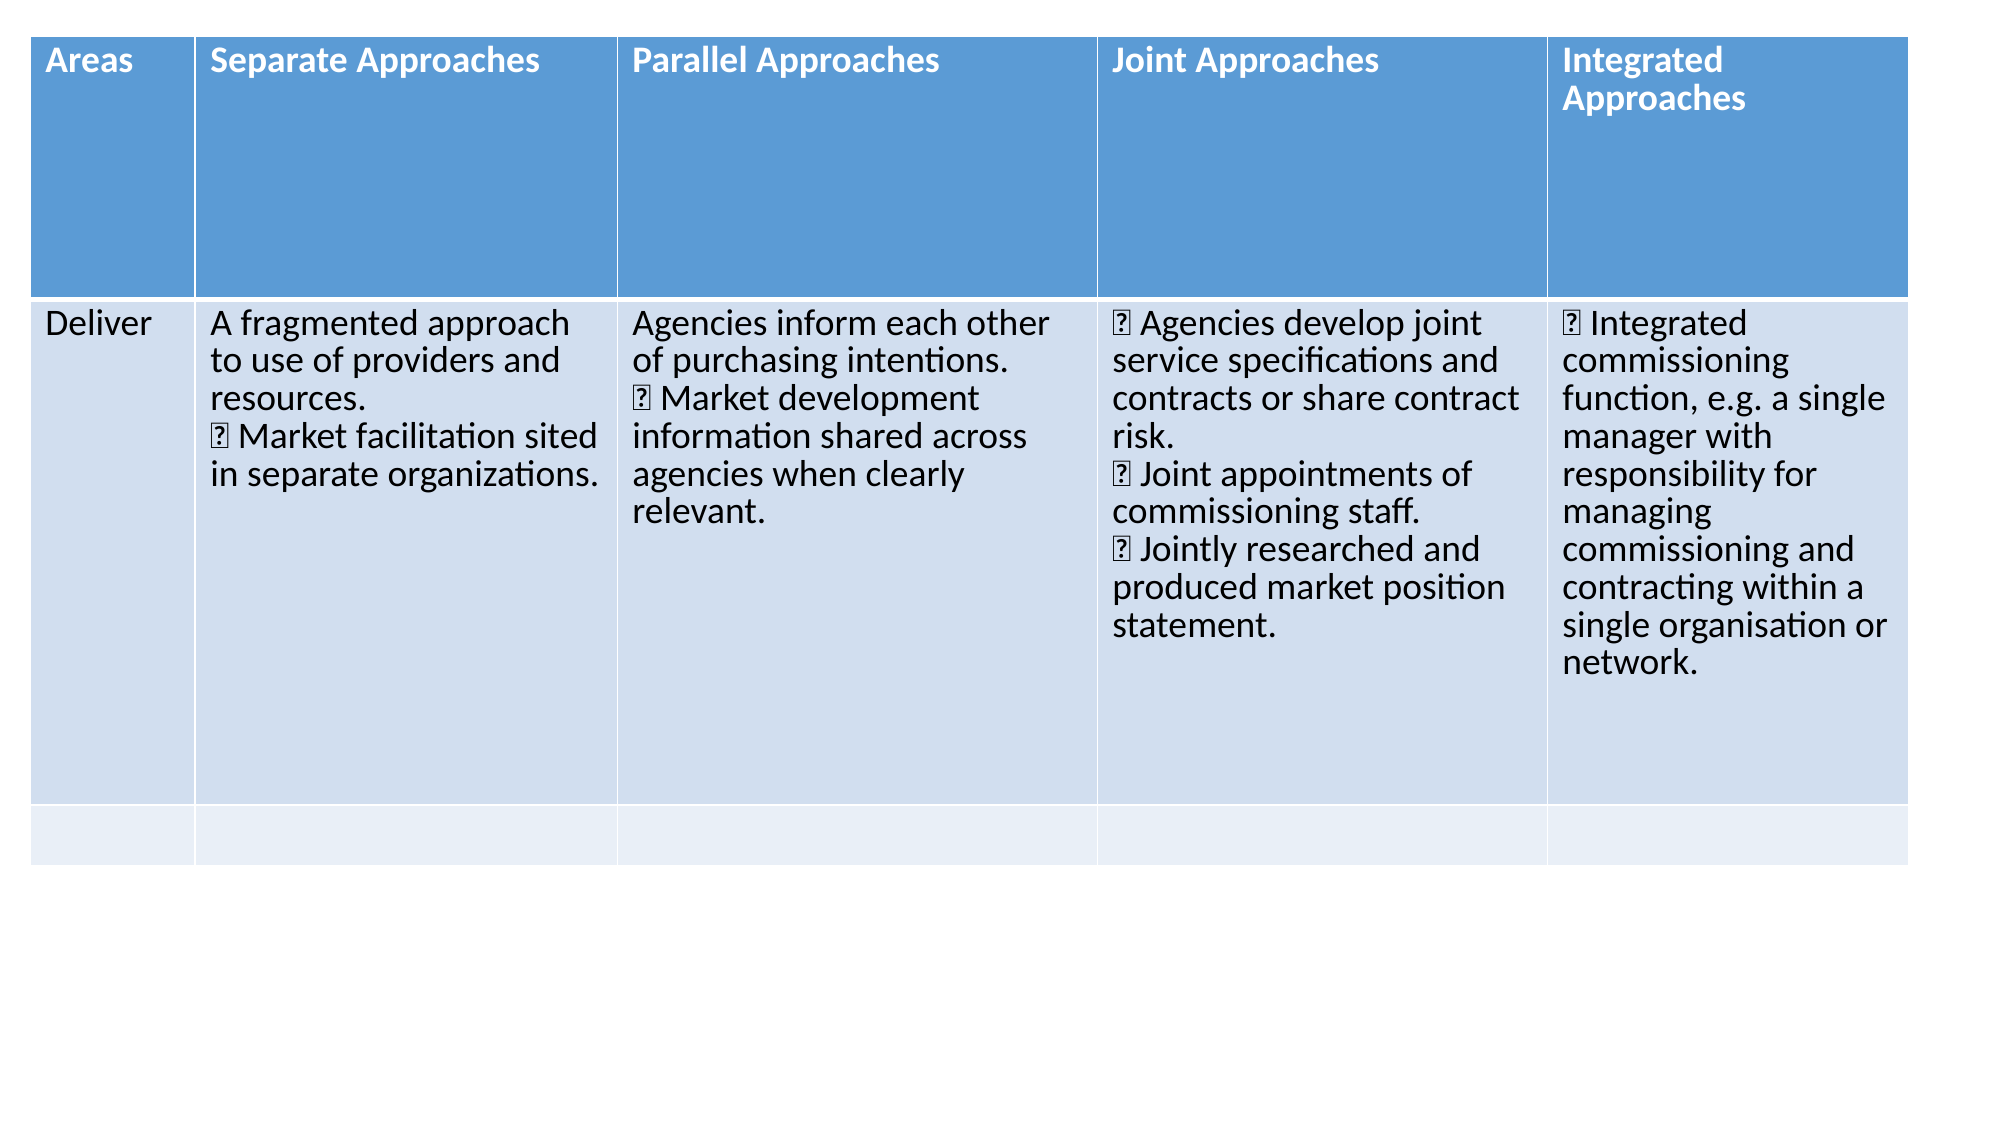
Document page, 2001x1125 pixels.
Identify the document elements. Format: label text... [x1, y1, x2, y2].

table_header Integrated Approaches [1548, 37, 1908, 297]
table_cell [618, 806, 1097, 865]
table_cell  Integrated commissioning function, e.g. a single manager with responsibility for managing commissioning and contracting within a single organisation or network. [1548, 302, 1908, 804]
table_cell [31, 806, 194, 865]
table_cell [196, 806, 617, 865]
table_cell [1098, 806, 1547, 865]
table_cell [1548, 806, 1908, 865]
table_cell A fragmented approach to use of providers and resources.  Market facilitation sited in separate organizations. [196, 302, 617, 804]
table_header Parallel Approaches [618, 37, 1097, 297]
table_header Joint Approaches [1098, 37, 1547, 297]
table_cell Deliver [31, 302, 194, 804]
table_header Separate Approaches [196, 37, 617, 297]
table_header Areas [31, 37, 194, 297]
table_cell Agencies inform each other of purchasing intentions.  Market development information shared across agencies when clearly relevant. [618, 302, 1097, 804]
table_cell  Agencies develop joint service specifications and contracts or share contract risk.  Joint appointments of commissioning staff.  Jointly researched and produced market position statement. [1098, 302, 1547, 804]
